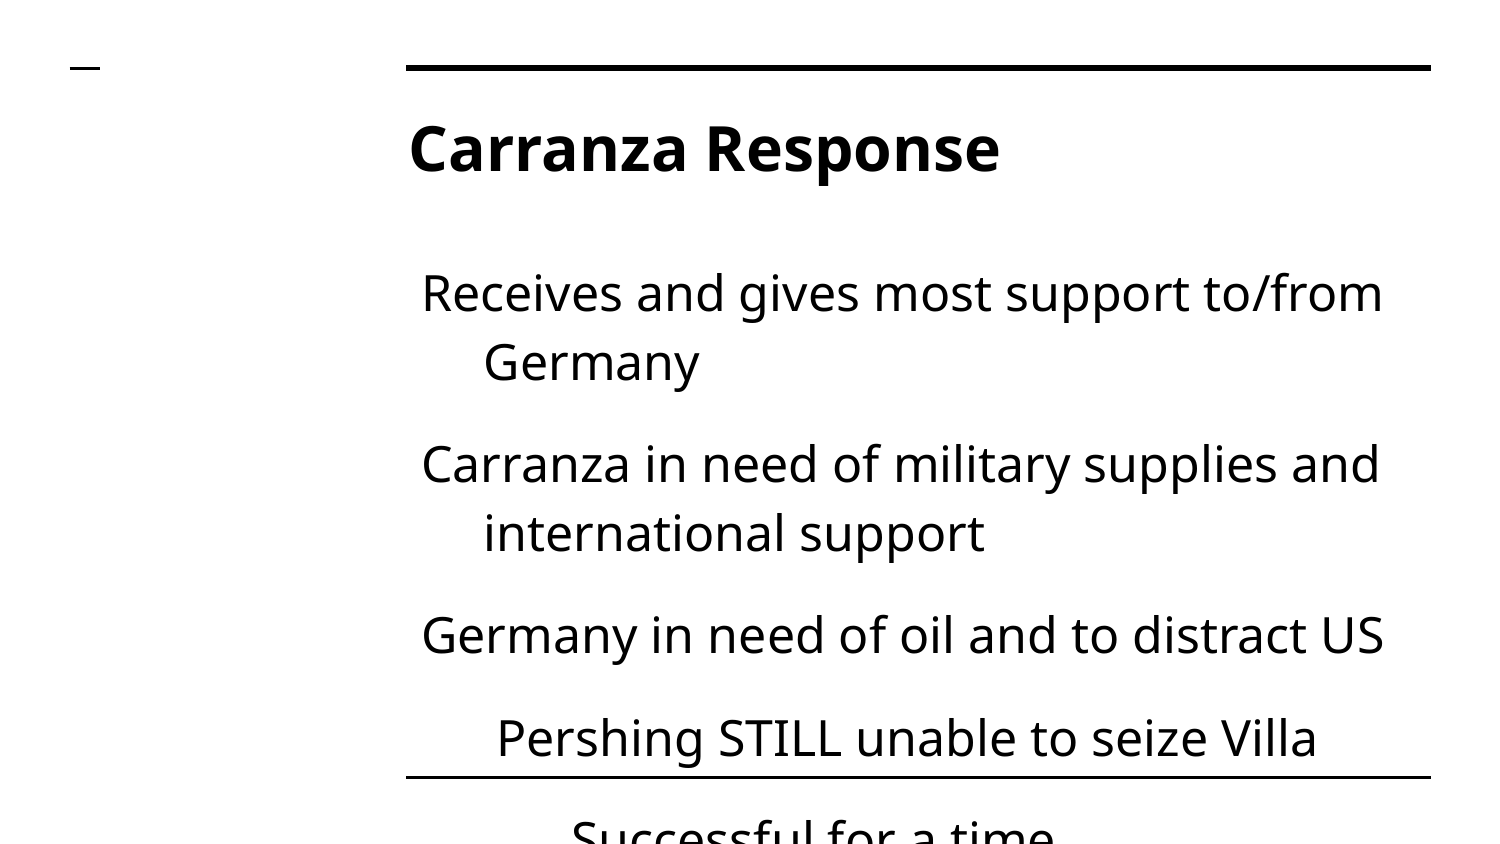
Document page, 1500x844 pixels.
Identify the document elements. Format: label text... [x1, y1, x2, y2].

list Receives and gives most support to/from Germany Carranza in need of military supplies and international support Germany in need of oil and to distract US Pershing STILL unable to seize Villa Successful for a time [393, 237, 1431, 730]
title Carranza Response [393, 94, 1431, 199]
